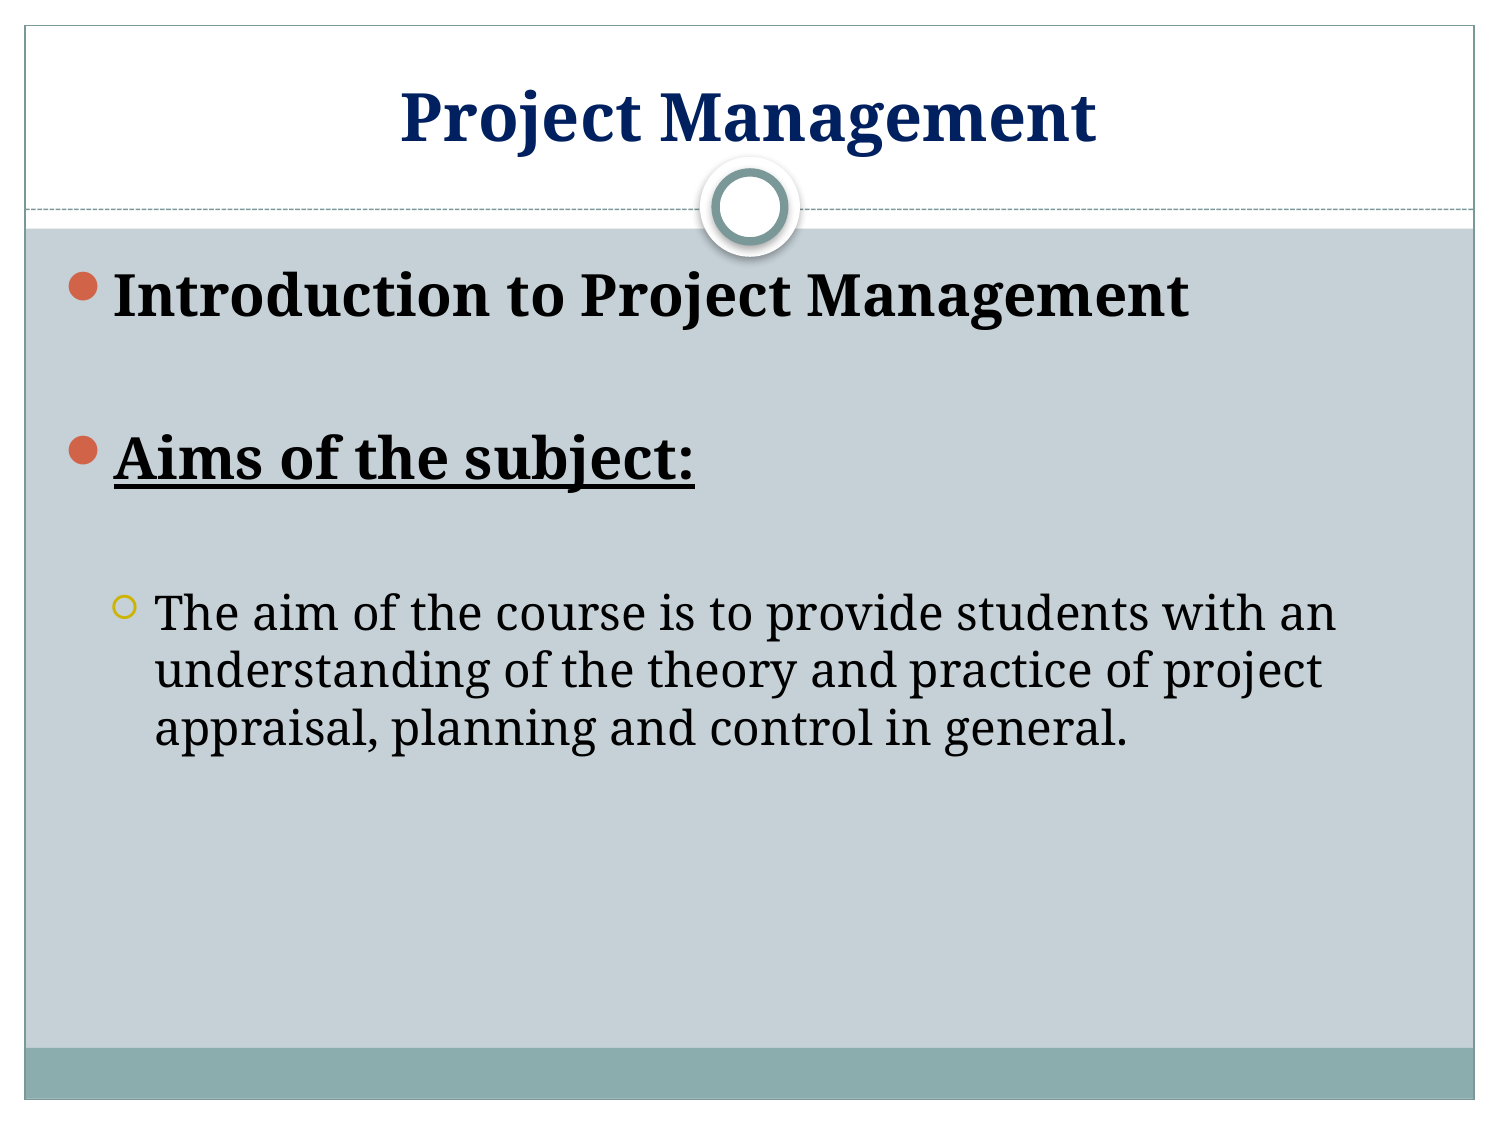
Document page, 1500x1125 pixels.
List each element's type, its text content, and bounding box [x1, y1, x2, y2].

list Introduction to Project Management Aims of the subject: The aim of the course is to provide students with an understanding of the theory and practice of project appraisal, planning and control in general. [49, 250, 1454, 1001]
title Project Management [49, 37, 1450, 162]
